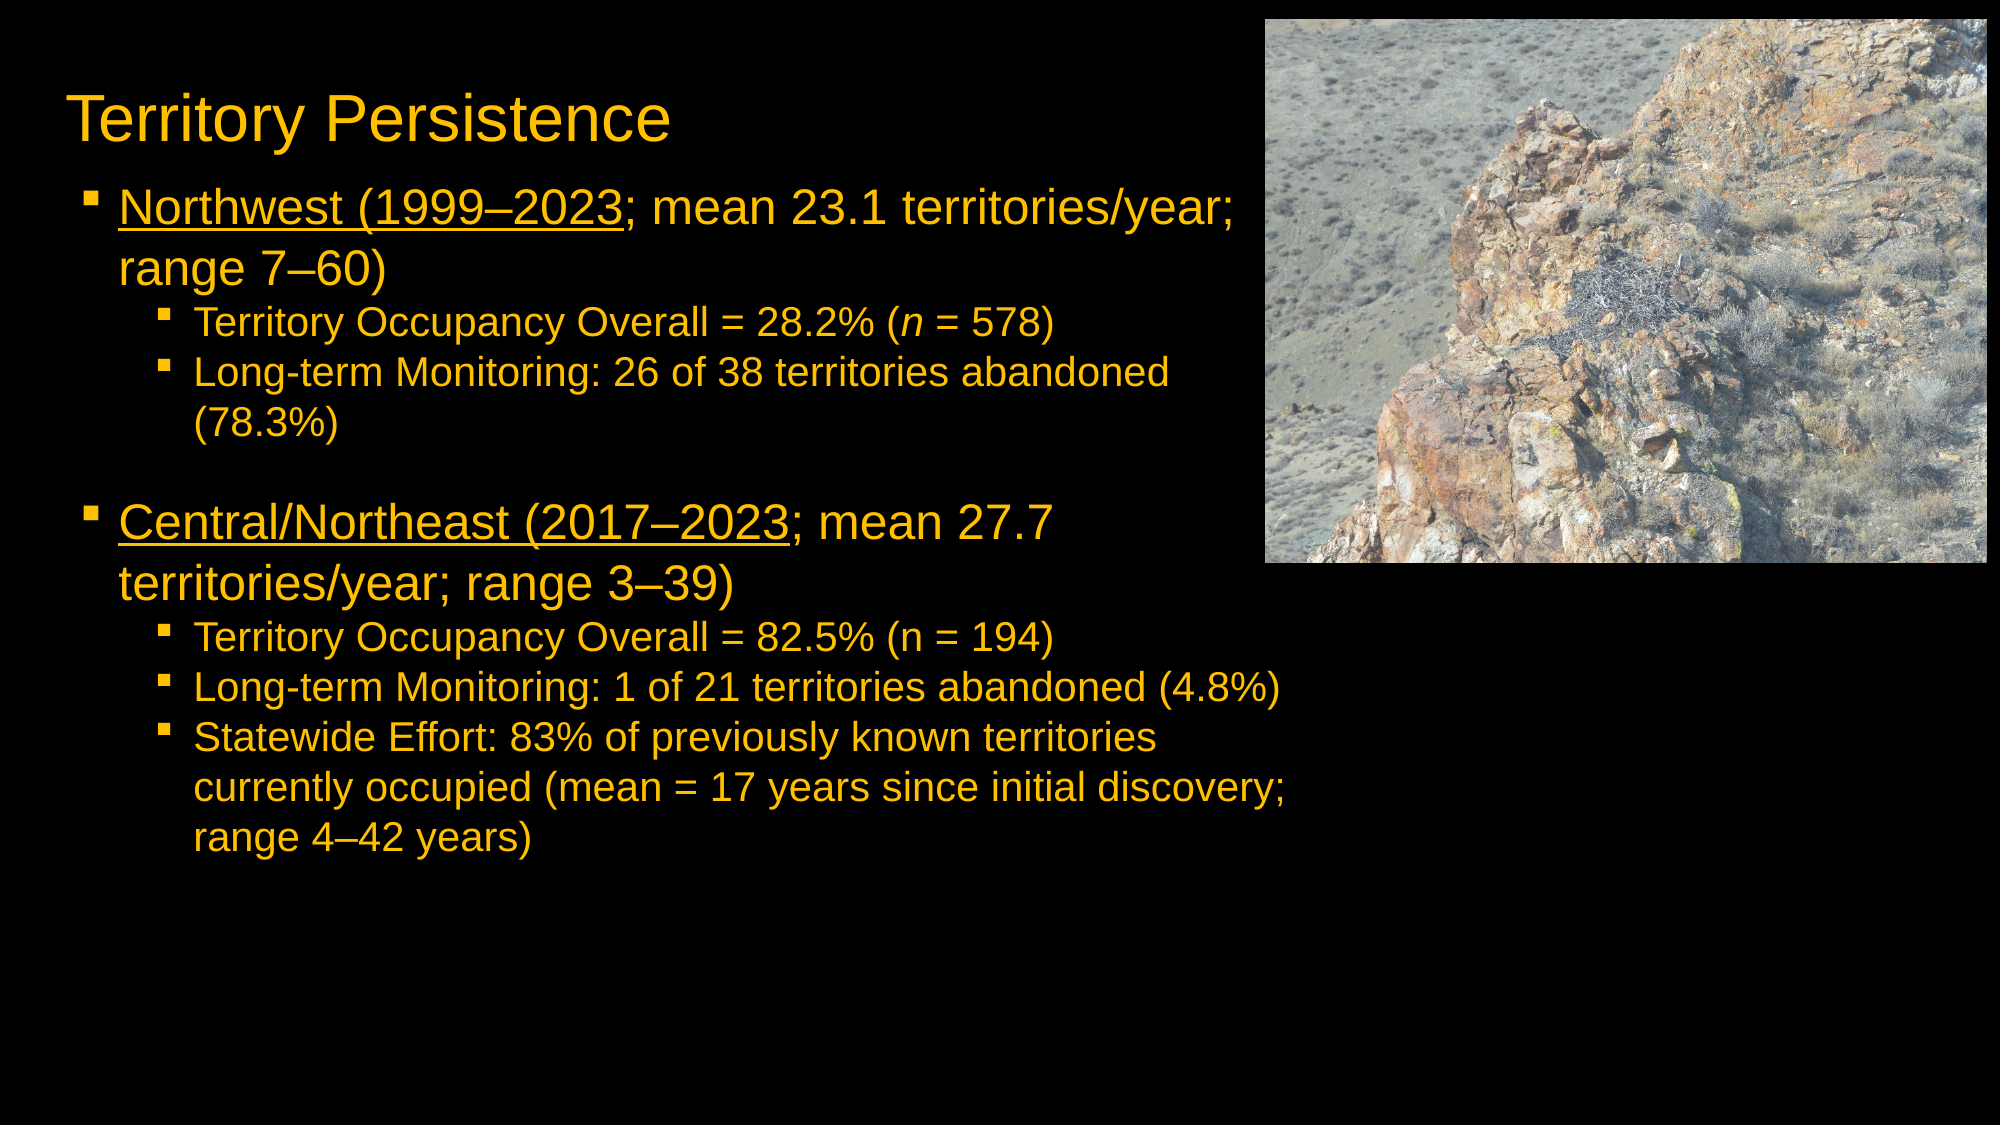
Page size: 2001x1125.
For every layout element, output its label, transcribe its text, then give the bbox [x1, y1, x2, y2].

title Territory Persistence [50, 37, 813, 193]
picture [1264, 19, 1987, 563]
text_box Northwest (1999–2023; mean 23.1 territories/year; range 7–60) Territory Occupancy Overall = 28.2% (n = 578) Long-term Monitoring: 26 of 38 territories abandoned (78.3%) Central/Northeast (2017–2023; mean 27.7 territories/year; range 3–39) Territory Occupancy Overall = 82.5% (n = 194) Long-term Monitoring: 1 of 21 territories abandoned (4.8%) Statewide Effort: 83% of previously known territories currently occupied (mean = 17 years since initial discovery; range 4–42 years) [64, 167, 1309, 868]
